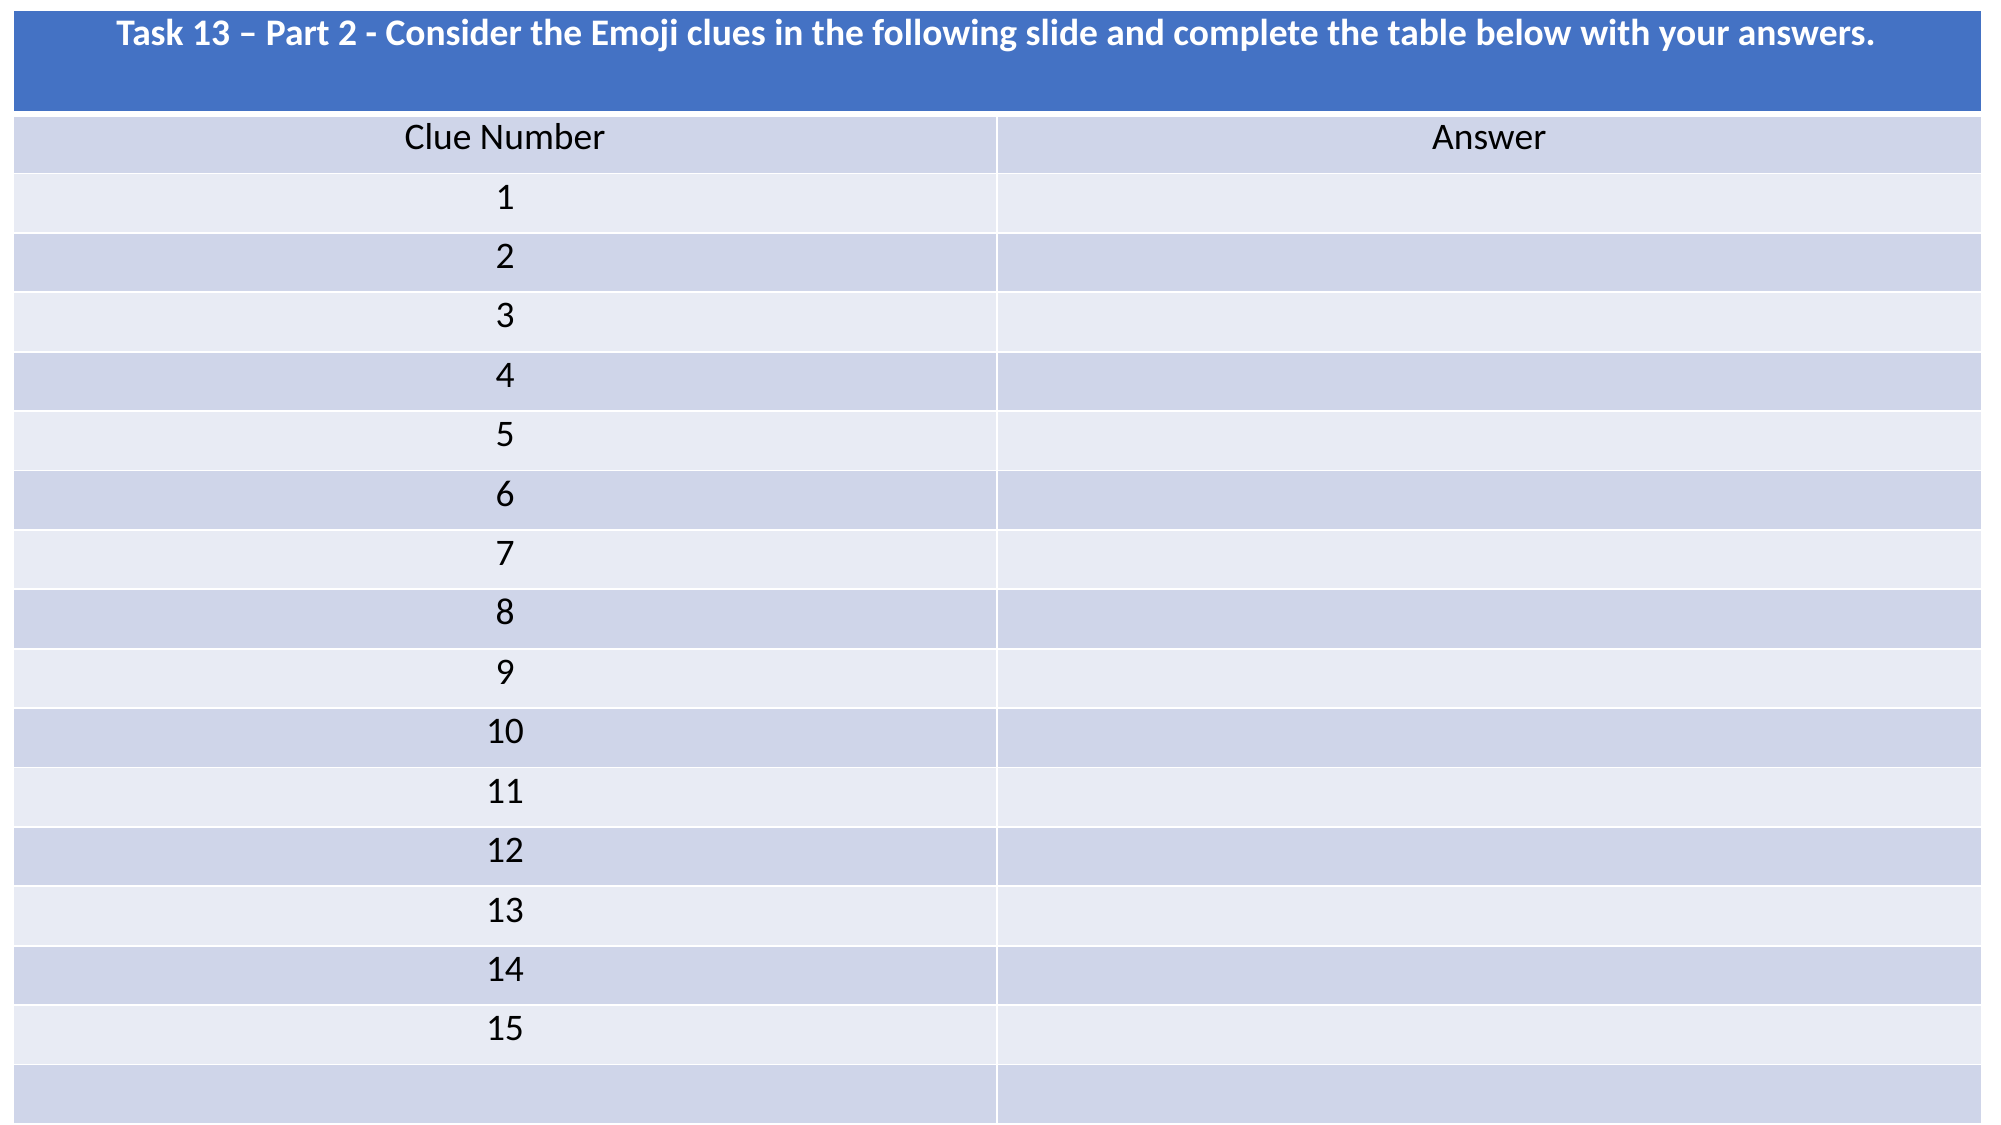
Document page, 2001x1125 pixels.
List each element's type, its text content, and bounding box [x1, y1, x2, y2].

table_cell 1 [14, 174, 996, 232]
table_cell 10 [14, 709, 996, 767]
table_cell [998, 234, 1981, 291]
table_cell [998, 174, 1981, 232]
table_cell [998, 353, 1981, 410]
table_cell 15 [14, 1006, 996, 1064]
table_cell 9 [14, 650, 996, 707]
table_cell [998, 709, 1981, 767]
table_cell [998, 1006, 1981, 1064]
table_cell 14 [14, 947, 996, 1004]
table_header Task 13 – Part 2 - Consider the Emoji clues in the following slide and complete the table below with your answers. [14, 11, 1981, 111]
table_cell [998, 650, 1981, 707]
table_cell [998, 887, 1981, 945]
table_cell [998, 412, 1981, 470]
table_cell [14, 1065, 996, 1123]
table_cell Clue Number [14, 117, 996, 173]
table_cell [998, 768, 1981, 826]
table_cell [998, 531, 1981, 588]
table_cell [998, 828, 1981, 885]
table_cell [998, 471, 1981, 529]
table_cell 2 [14, 234, 996, 291]
table_cell [998, 590, 1981, 648]
table_cell 8 [14, 590, 996, 648]
table_cell 12 [14, 828, 996, 885]
table_cell [998, 947, 1981, 1004]
table_cell [998, 1065, 1981, 1123]
table_cell 13 [14, 887, 996, 945]
table_cell 3 [14, 293, 996, 351]
table_cell 7 [14, 531, 996, 588]
table_cell 5 [14, 412, 996, 470]
table_cell 6 [14, 471, 996, 529]
table_cell Answer [998, 117, 1981, 173]
table_cell 4 [14, 353, 996, 410]
table_cell 11 [14, 768, 996, 826]
table_cell [998, 293, 1981, 351]
